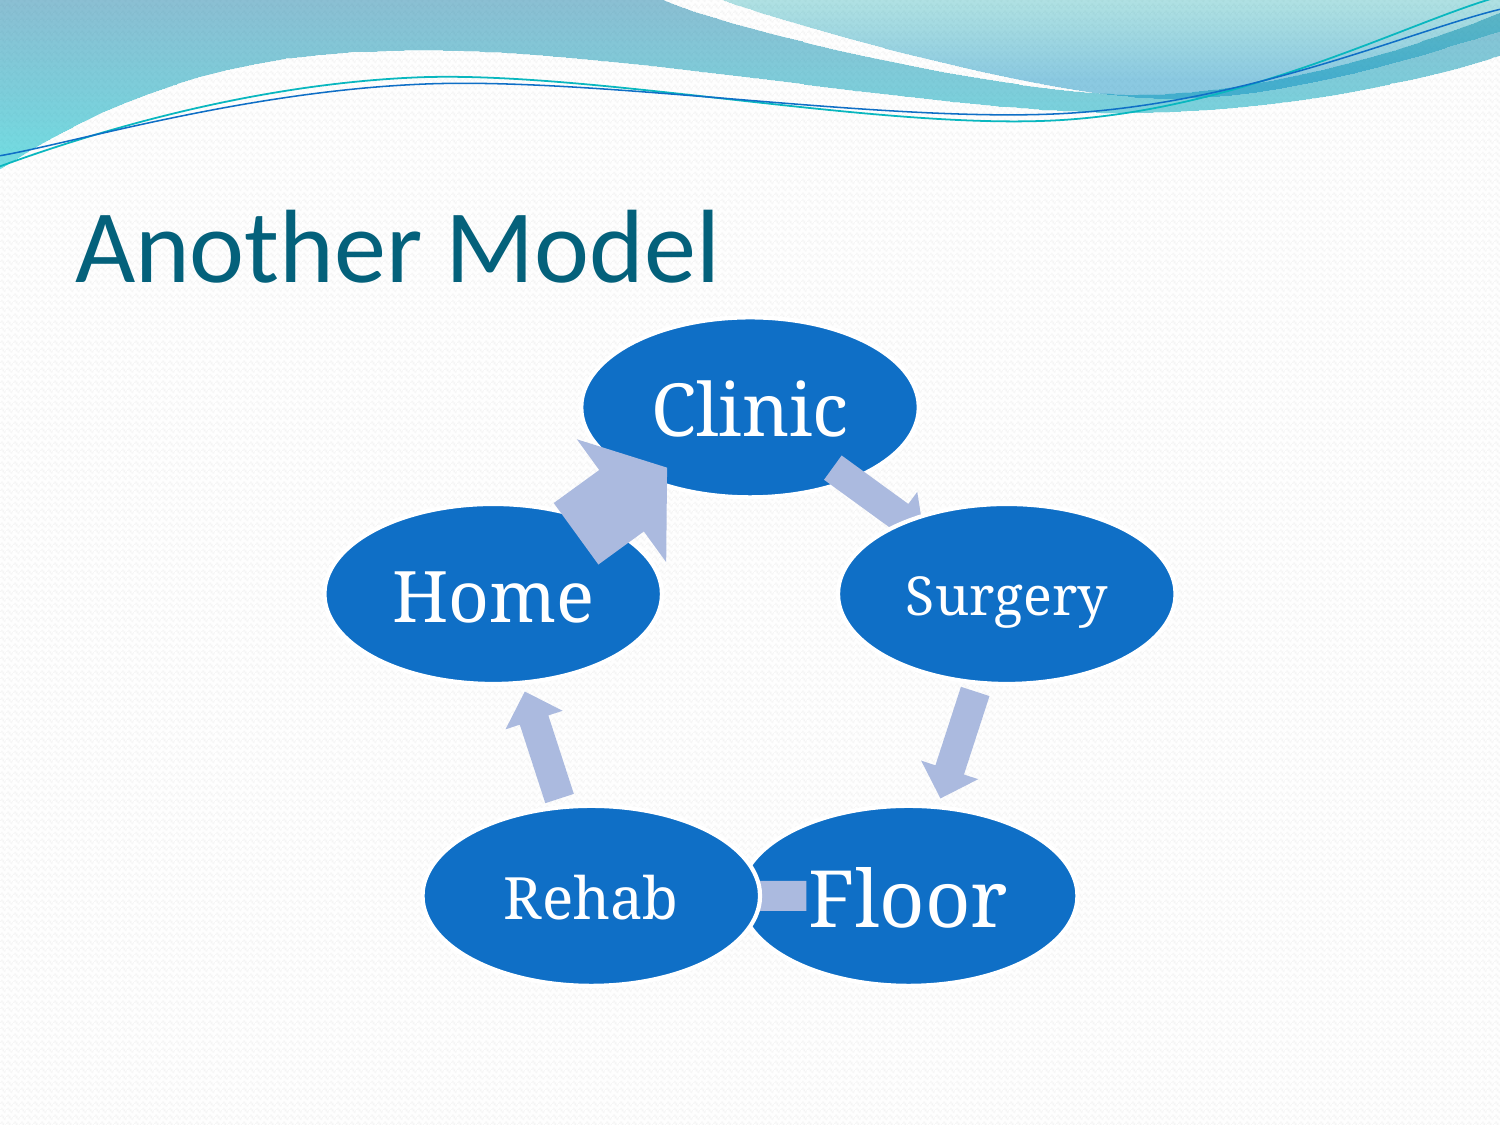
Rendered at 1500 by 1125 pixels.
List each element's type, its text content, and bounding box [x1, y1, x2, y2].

title Another Model [75, 115, 1425, 303]
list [74, 317, 1426, 1038]
